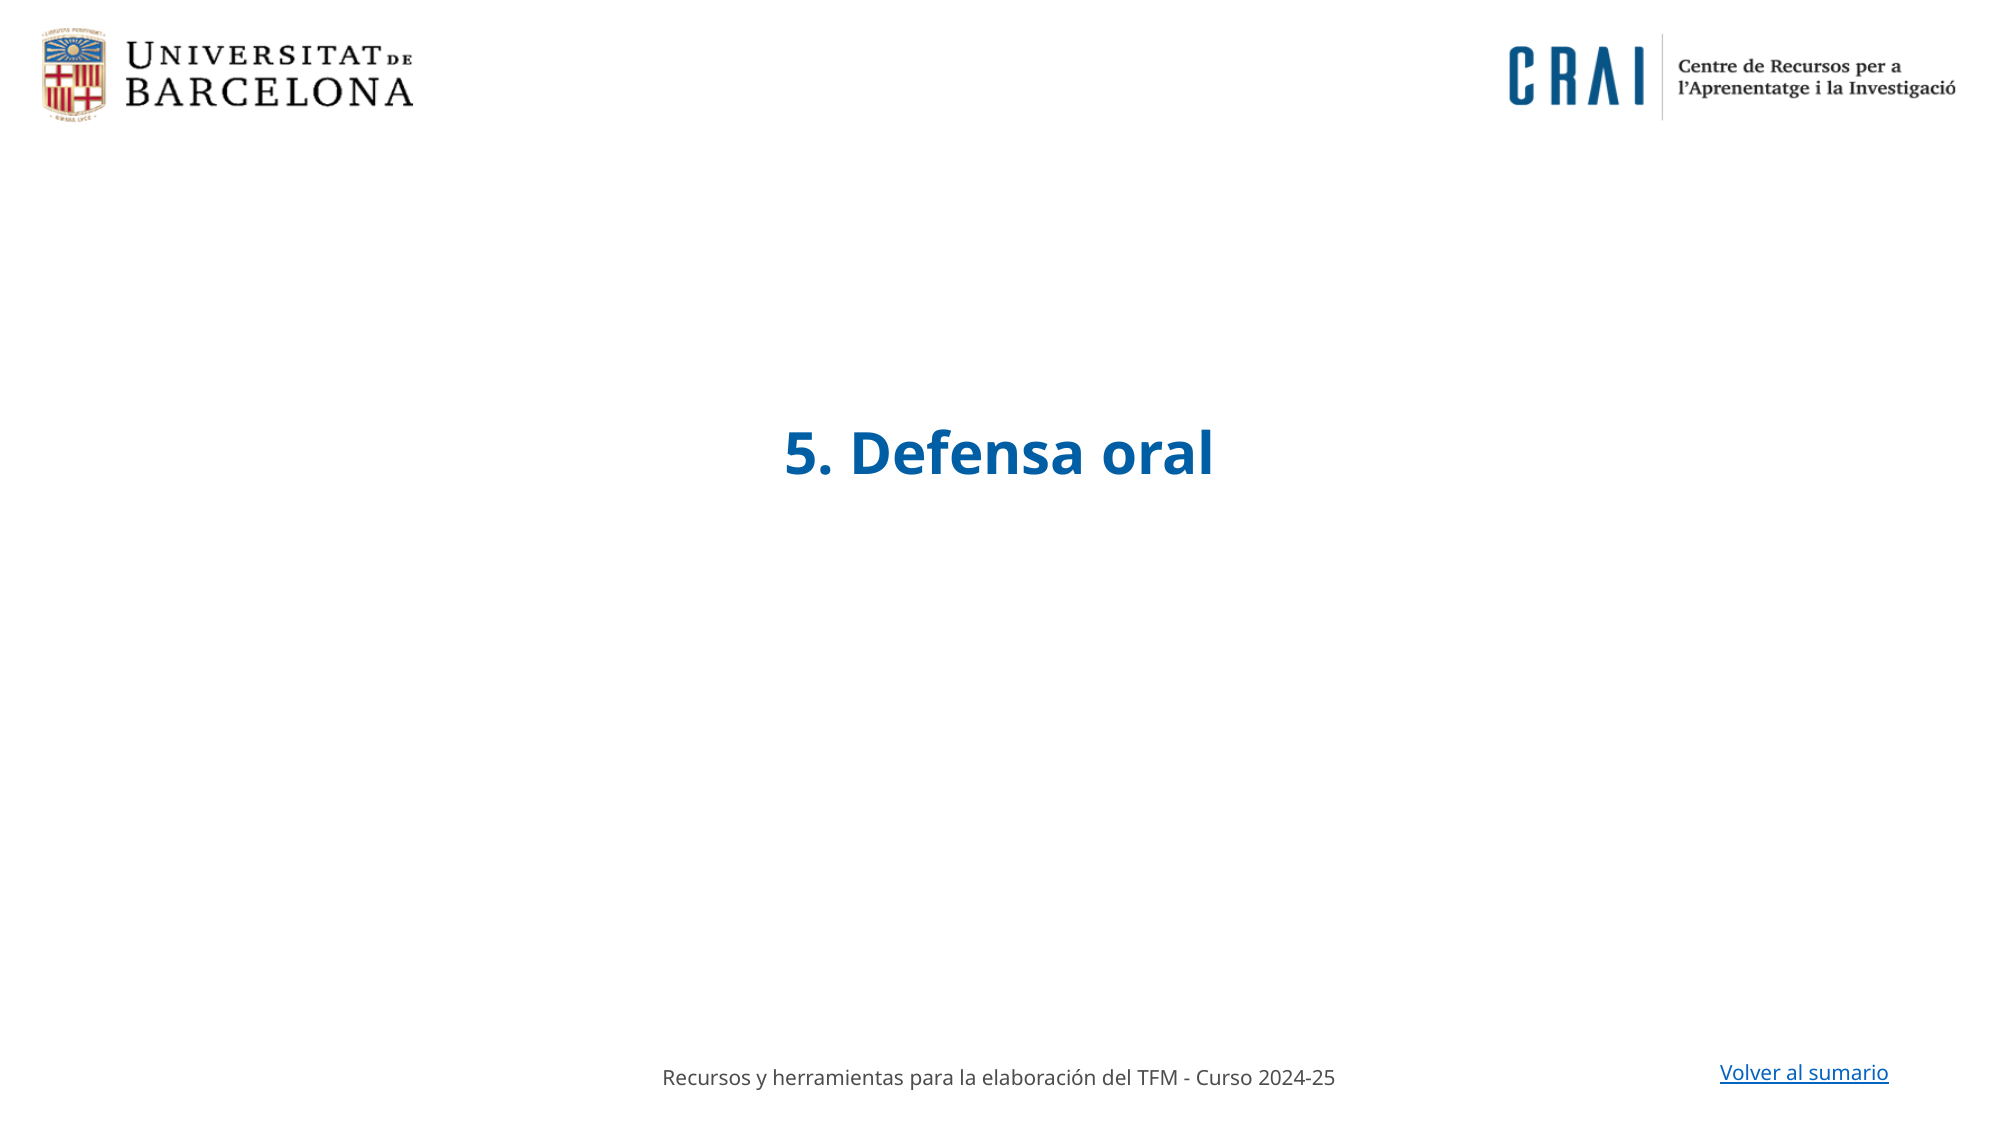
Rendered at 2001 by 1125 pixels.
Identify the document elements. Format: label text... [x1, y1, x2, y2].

text_box 5. Defensa oral [391, 408, 1609, 669]
picture [40, 26, 1960, 275]
